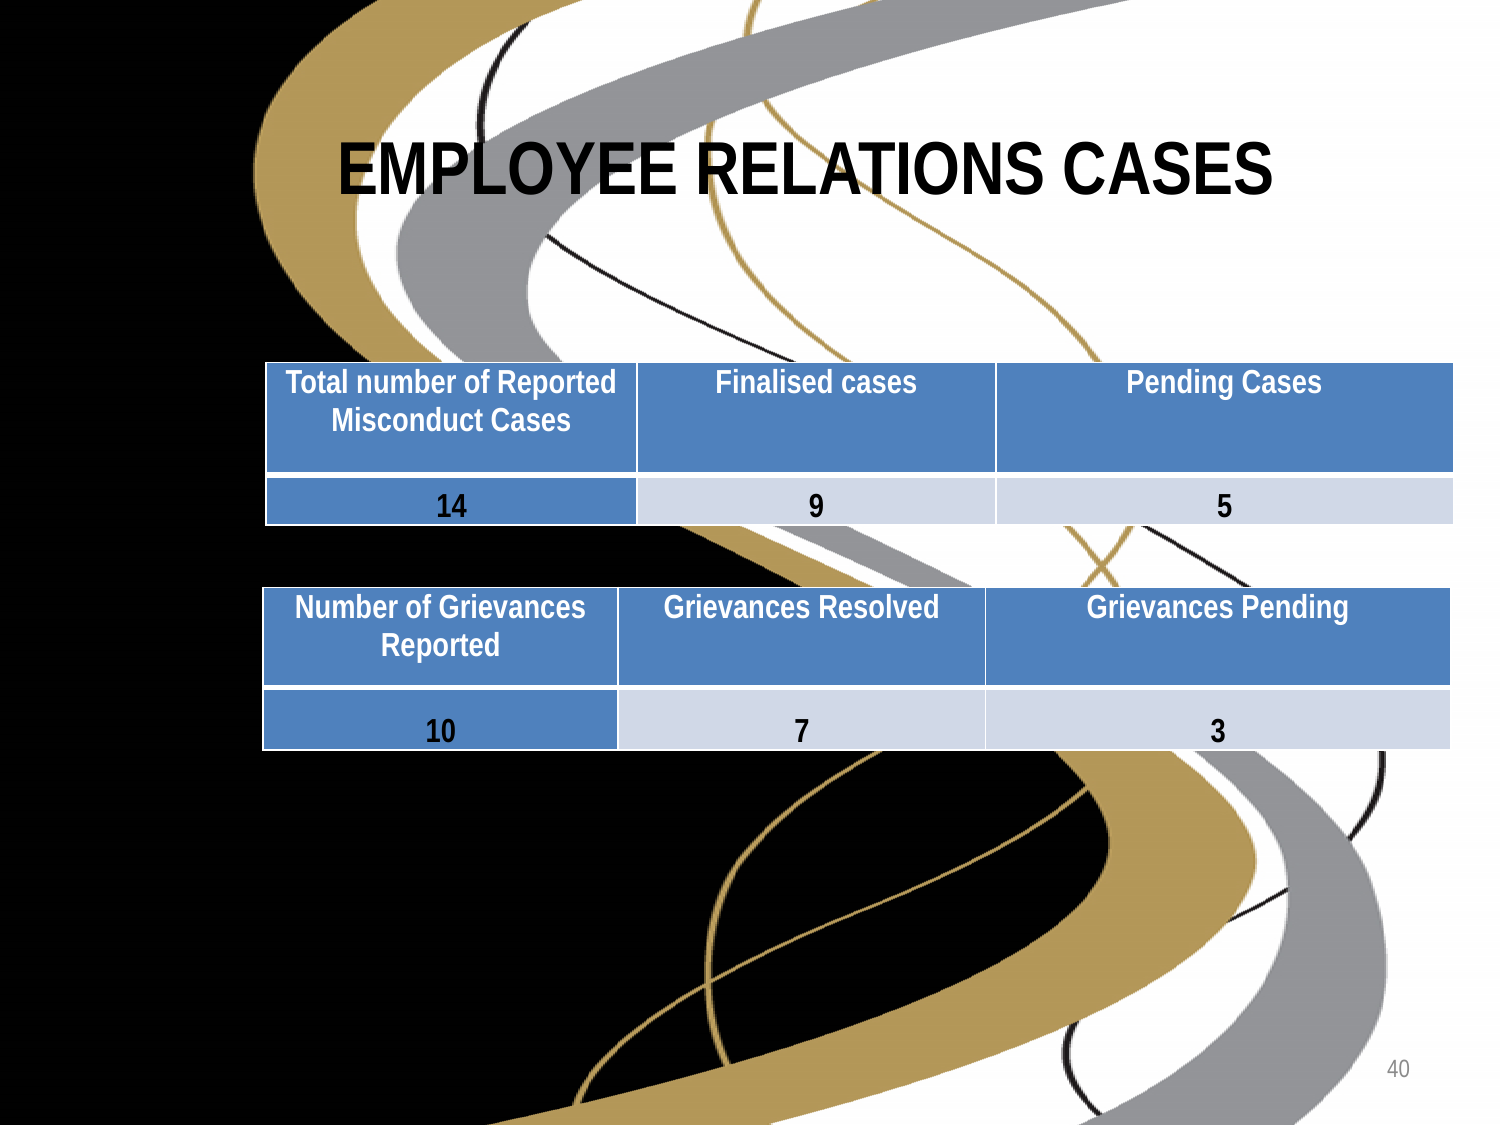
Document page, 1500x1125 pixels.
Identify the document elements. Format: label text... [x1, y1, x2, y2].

table_cell 14 [267, 478, 636, 524]
table_header Pending Cases [997, 363, 1453, 472]
table_cell 10 [264, 690, 617, 749]
table_cell 9 [638, 478, 995, 524]
table_header Grievances Pending [986, 588, 1450, 685]
text_box EMPLOYEE RELATIONS CASES [237, 112, 1375, 218]
picture [0, 0, 1500, 1125]
slide_number 40 [1074, 1037, 1425, 1098]
table_header Number of Grievances Reported [264, 588, 617, 685]
table_header Finalised cases [638, 363, 995, 472]
table_cell 7 [619, 690, 985, 749]
table_header Grievances Resolved [619, 588, 985, 685]
table_cell 3 [986, 690, 1450, 749]
table_cell 5 [997, 478, 1453, 524]
table_header Total number of Reported Misconduct Cases [267, 363, 636, 472]
